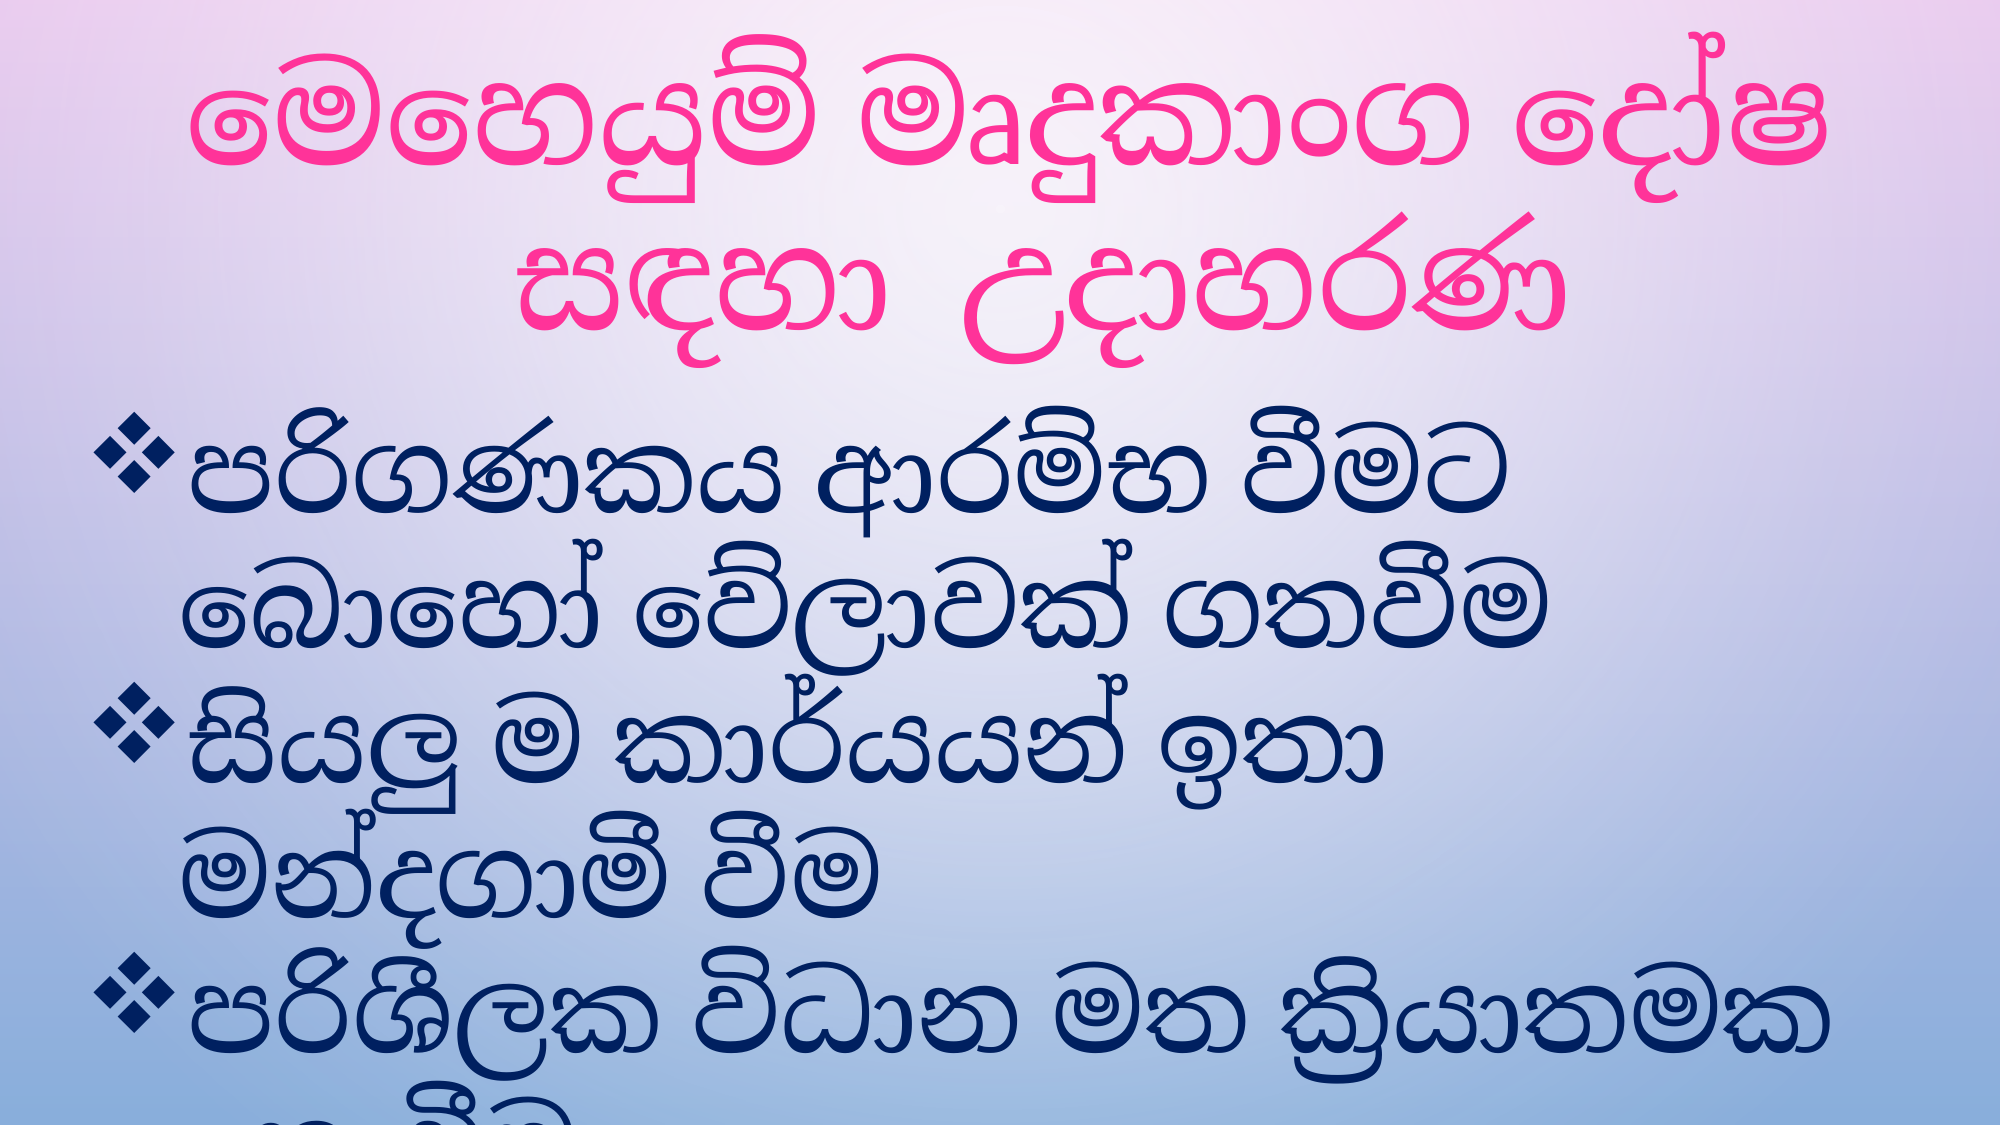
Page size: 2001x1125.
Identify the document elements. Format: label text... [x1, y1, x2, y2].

text_box [0, 0, 2000, 615]
text_box පරිගණකය ආරම්භ වීමට බොහෝ වේලාවක් ගතවීම සියලු ම කාර්යයන් ඉතා මන්දගාමී වීම පරිශීලක විධාන මත ක්‍රියාතමක නොවීම ආරම්භක තිරය (Desktop) හිස්වීම [70, 392, 1921, 1125]
text_box මෙහෙයුම් මෘදුකාංග දෝෂ සඳහා උදාහරණ [170, 20, 1916, 365]
